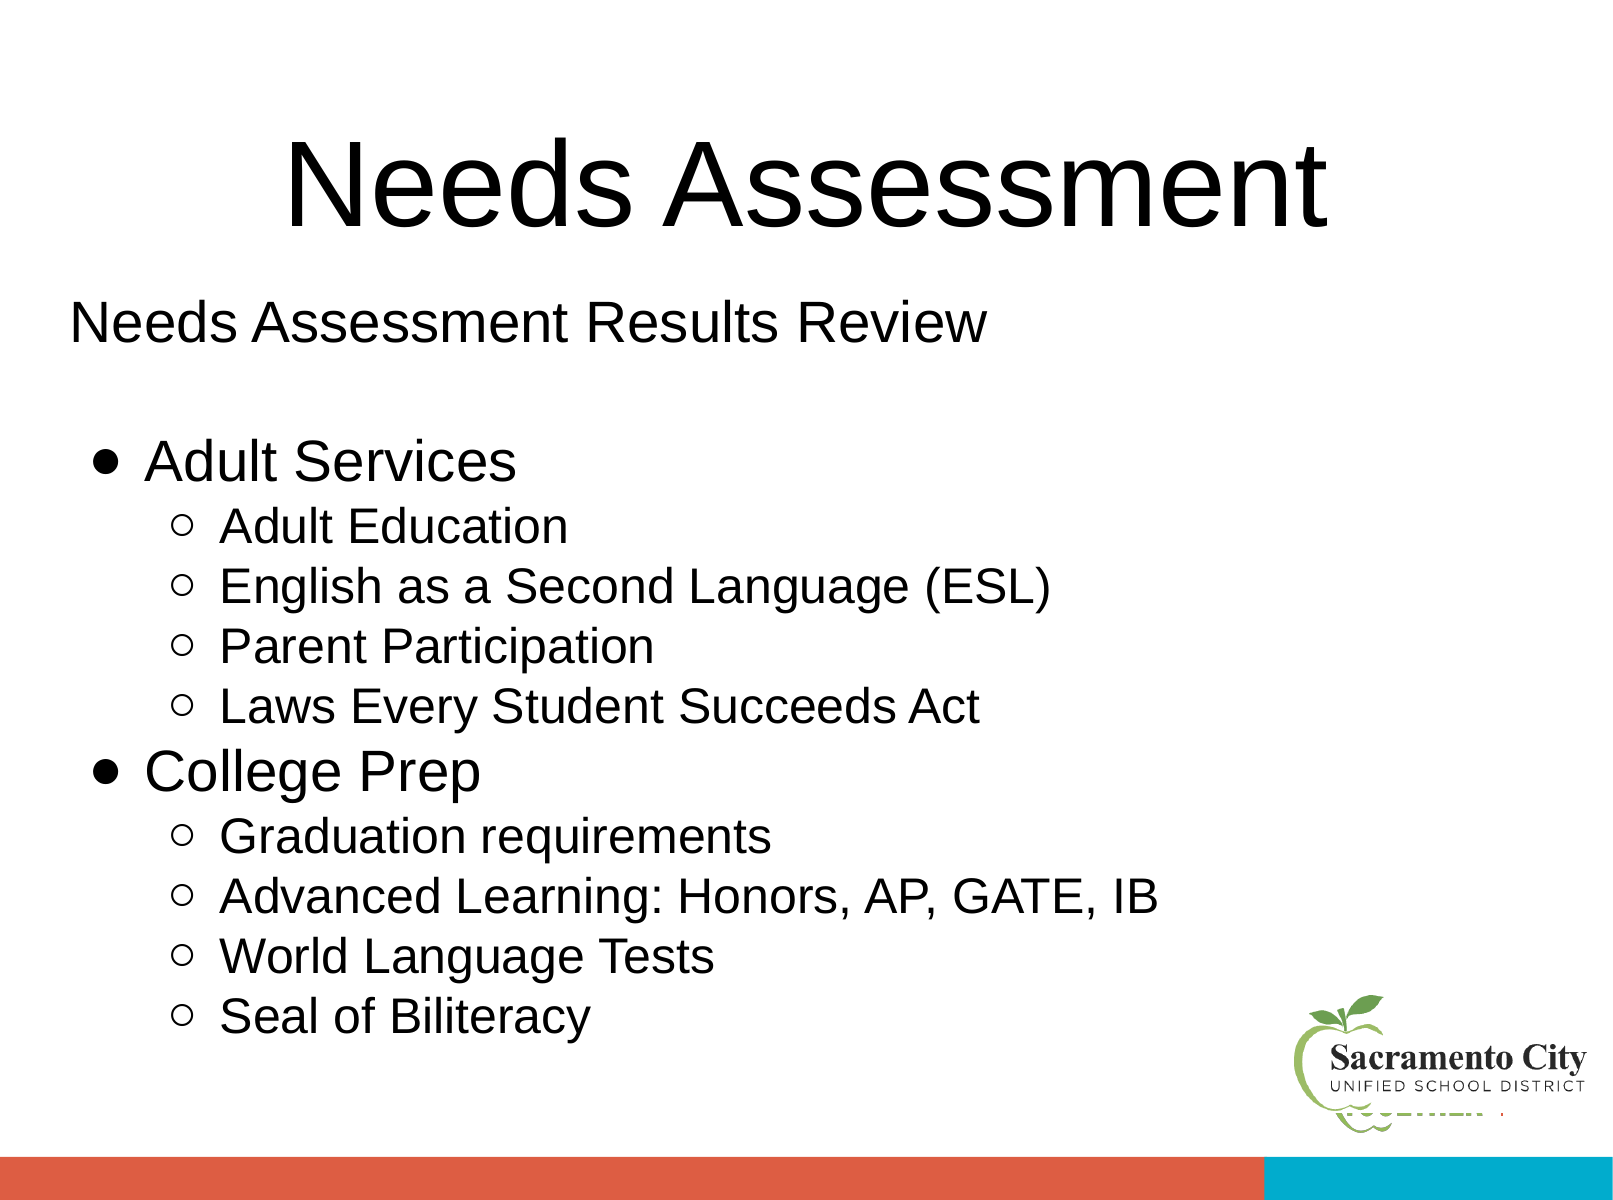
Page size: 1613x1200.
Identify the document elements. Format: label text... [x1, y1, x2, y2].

picture [1289, 988, 1596, 1157]
list Needs Assessment Results Review Adult Services Adult Education English as a Second Language (ESL) Parent Participation Laws Every Student Succeeds Act College Prep Graduation requirements Advanced Learning: Honors, AP, GATE, IB World Language Tests Seal of Biliteracy [54, 268, 1558, 1066]
title Needs Assessment [54, 103, 1558, 268]
